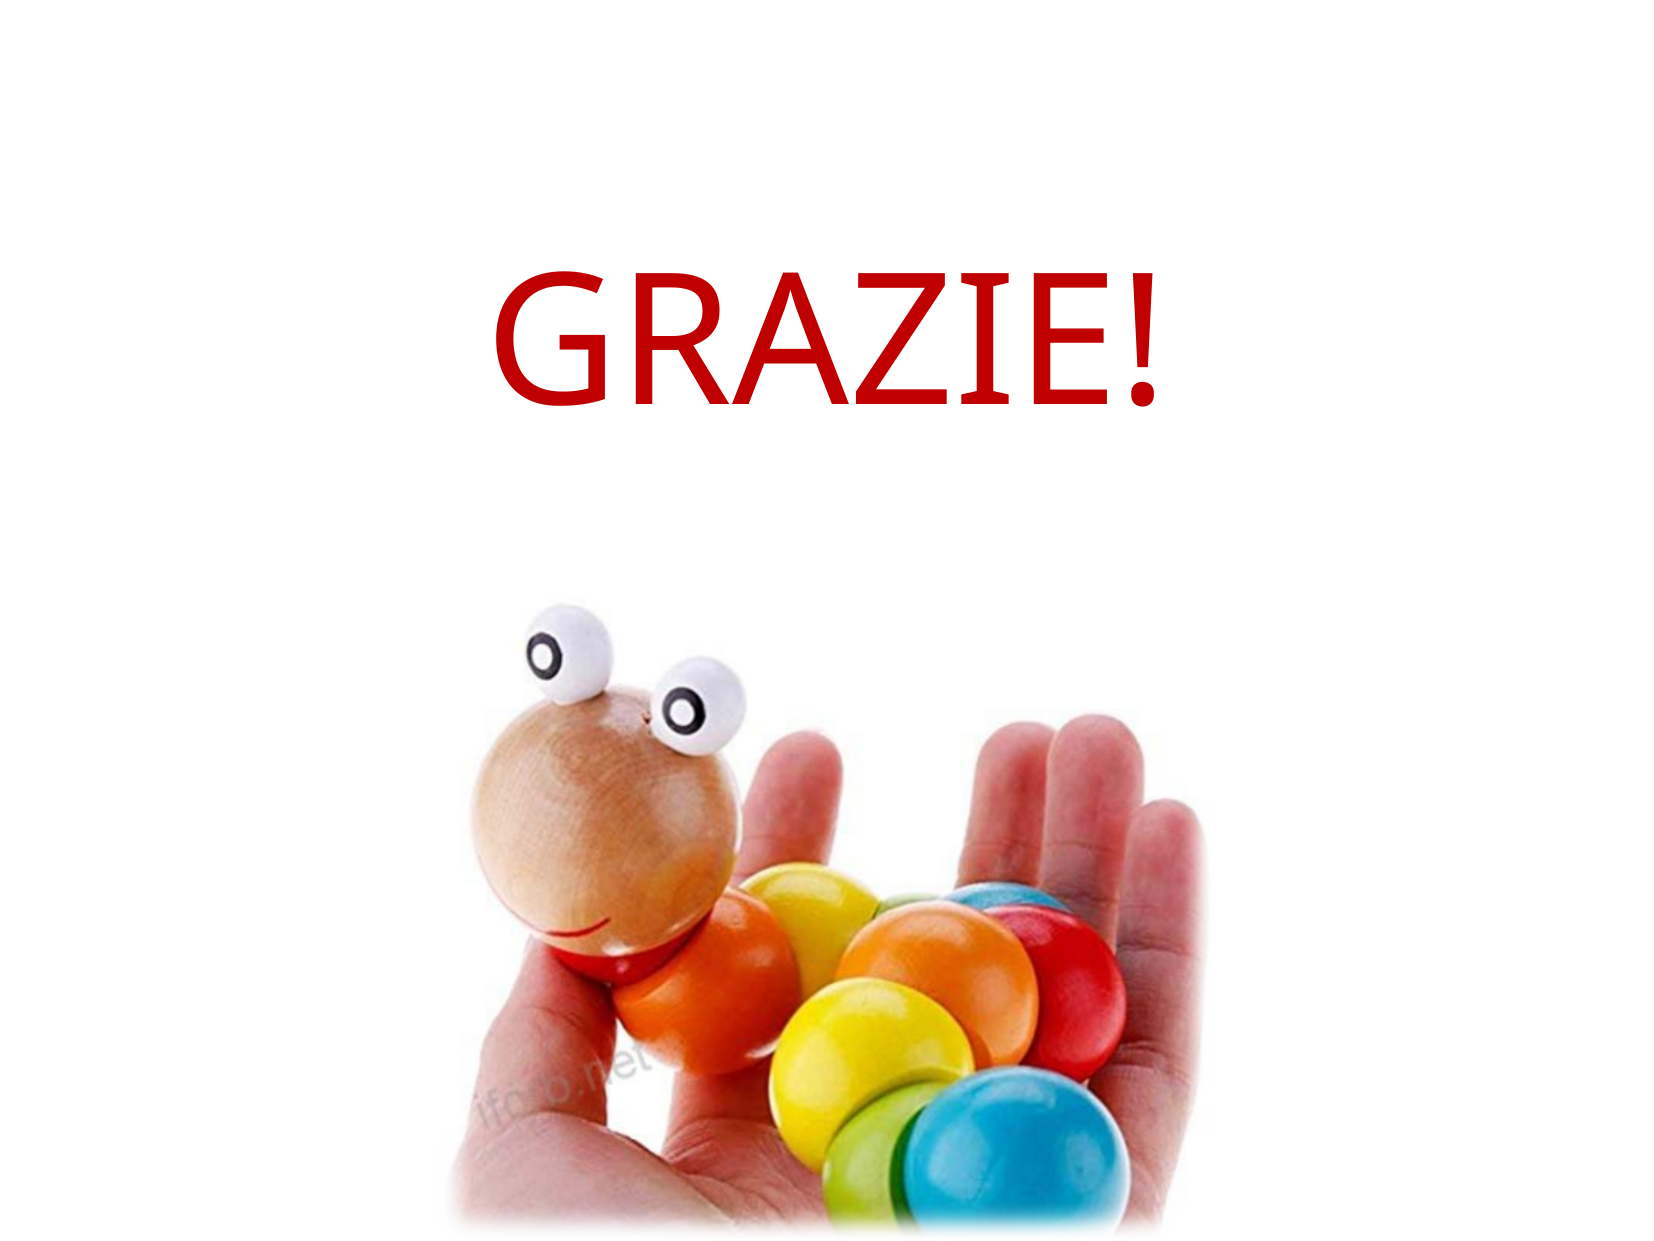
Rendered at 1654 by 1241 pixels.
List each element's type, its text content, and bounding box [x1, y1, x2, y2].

list GRAZIE! [82, 246, 1571, 504]
picture [435, 458, 1218, 1241]
